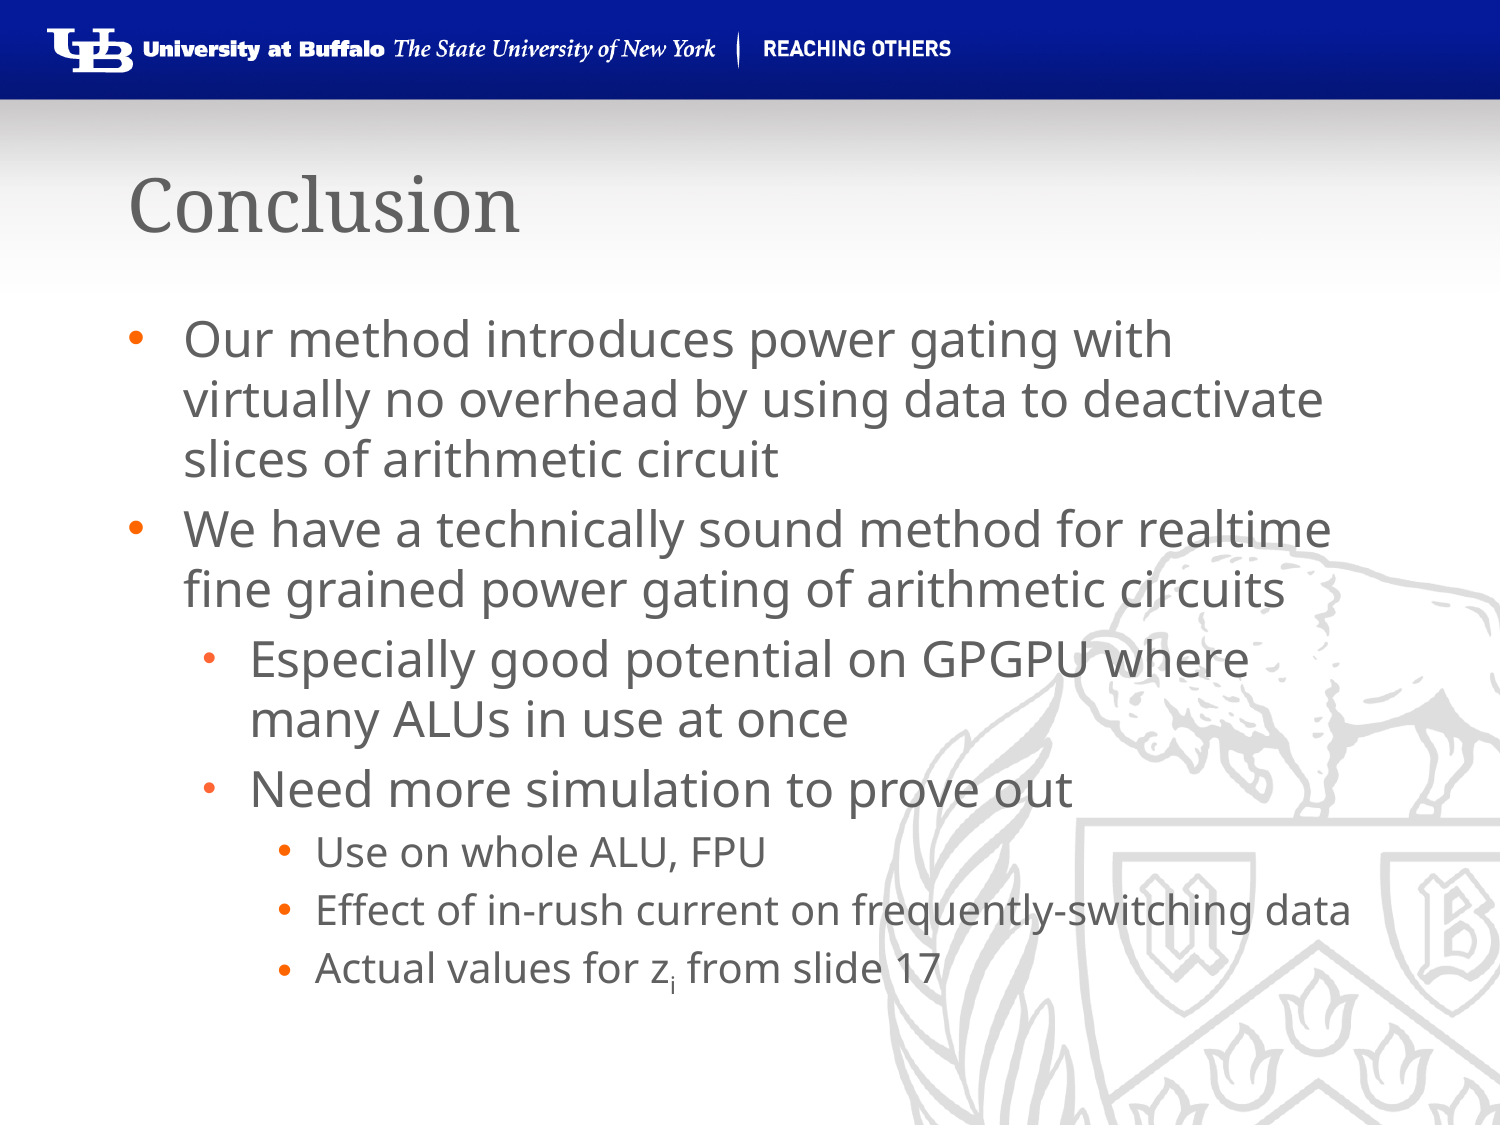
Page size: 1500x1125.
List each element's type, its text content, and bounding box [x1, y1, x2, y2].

list Our method introduces power gating with virtually no overhead by using data to deactivate slices of arithmetic circuit We have a technically sound method for realtime fine grained power gating of arithmetic circuits Especially good potential on GPGPU where many ALUs in use at once Need more simulation to prove out Use on whole ALU, FPU Effect of in-rush current on frequently-switching data Actual values for zi from slide 17 [112, 299, 1388, 863]
picture [0, 0, 1500, 1125]
title Conclusion [112, 149, 1388, 299]
